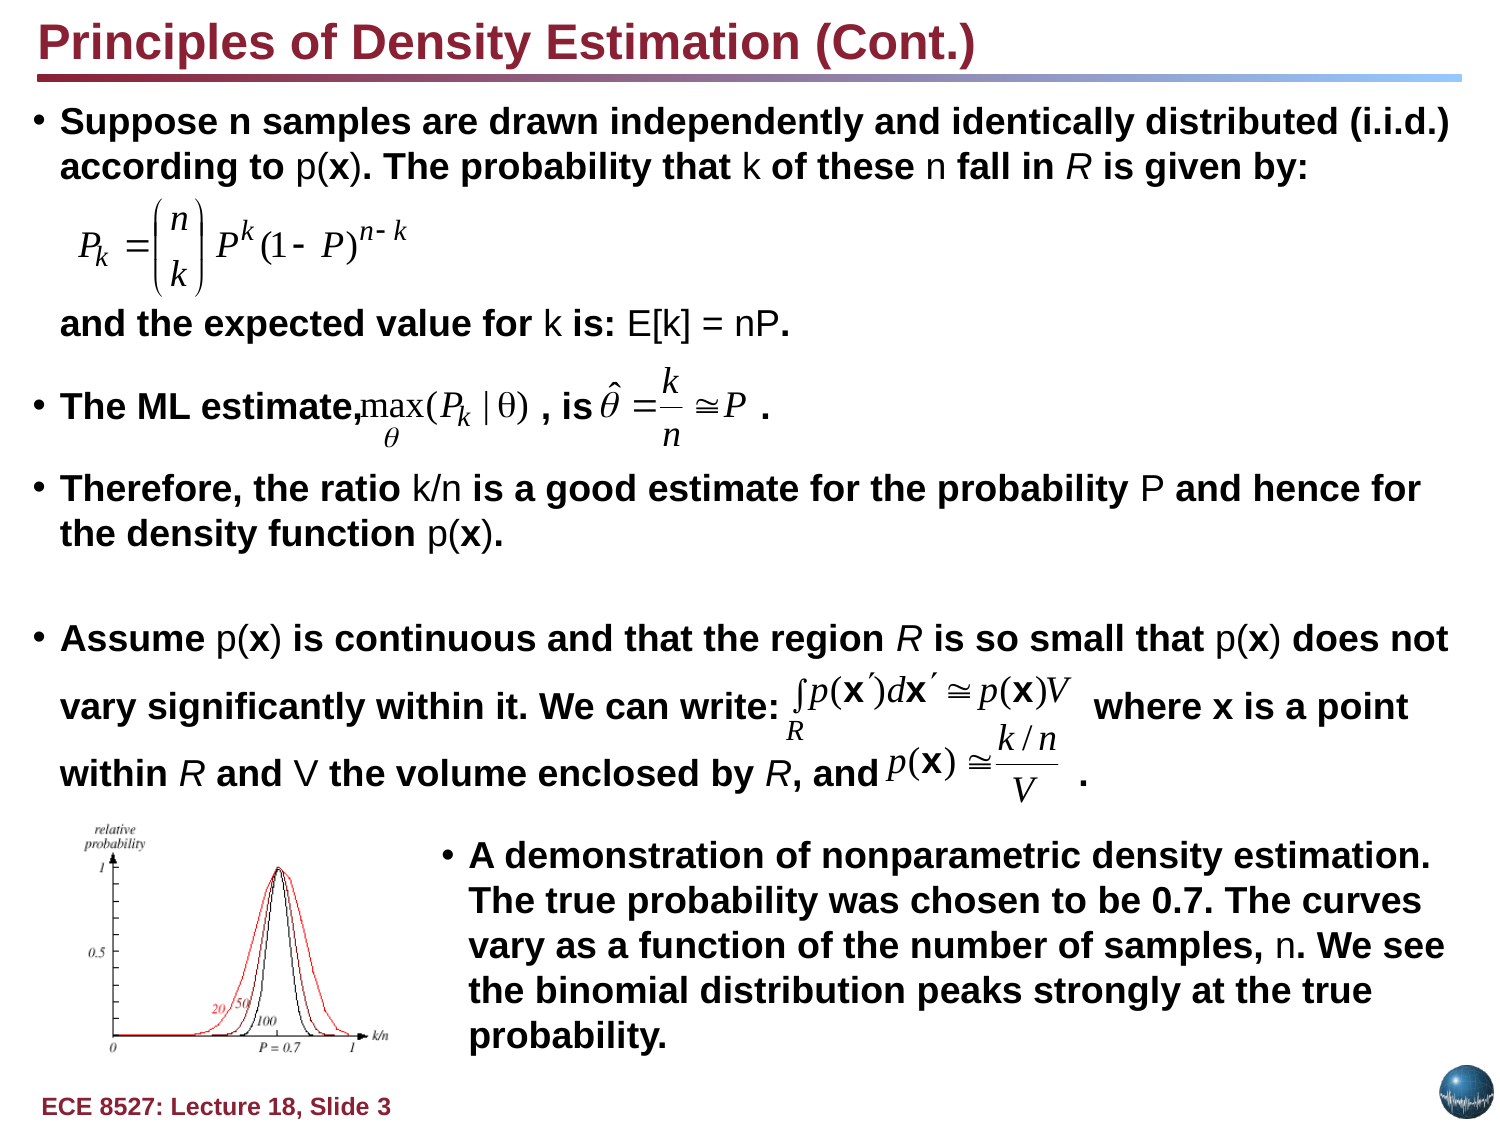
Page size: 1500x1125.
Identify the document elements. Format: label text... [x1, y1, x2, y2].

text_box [879, 717, 1064, 810]
text_box Principles of Density Estimation (Cont.) [37, 9, 1459, 70]
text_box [596, 360, 752, 453]
picture [1439, 1065, 1494, 1119]
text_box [781, 668, 1078, 747]
text_box Suppose n samples are drawn independently and identically distributed (i.i.d.) according to p(x). The probability that k of these n fall in R is given by: and the expected value for k is: E[k] = nP. The ML estimate, , is . Therefore, the ratio k/n is a good estimate for the probability P and hence for the density function p(x). Assume p(x) is continuous and that the region R is so small that p(x) does not vary significantly within it. We can write: where x is a point within R and V the volume enclosed by R, and . [32, 96, 1465, 795]
text_box A demonstration of nonparametric density estimation. The true probability was chosen to be 0.7. The curves vary as a function of the number of samples, n. We see the binomial distribution peaks strongly at the true probability. [441, 831, 1463, 1057]
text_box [73, 194, 414, 302]
picture [73, 815, 397, 1063]
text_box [356, 383, 534, 453]
slide_number [0, 1074, 400, 1125]
